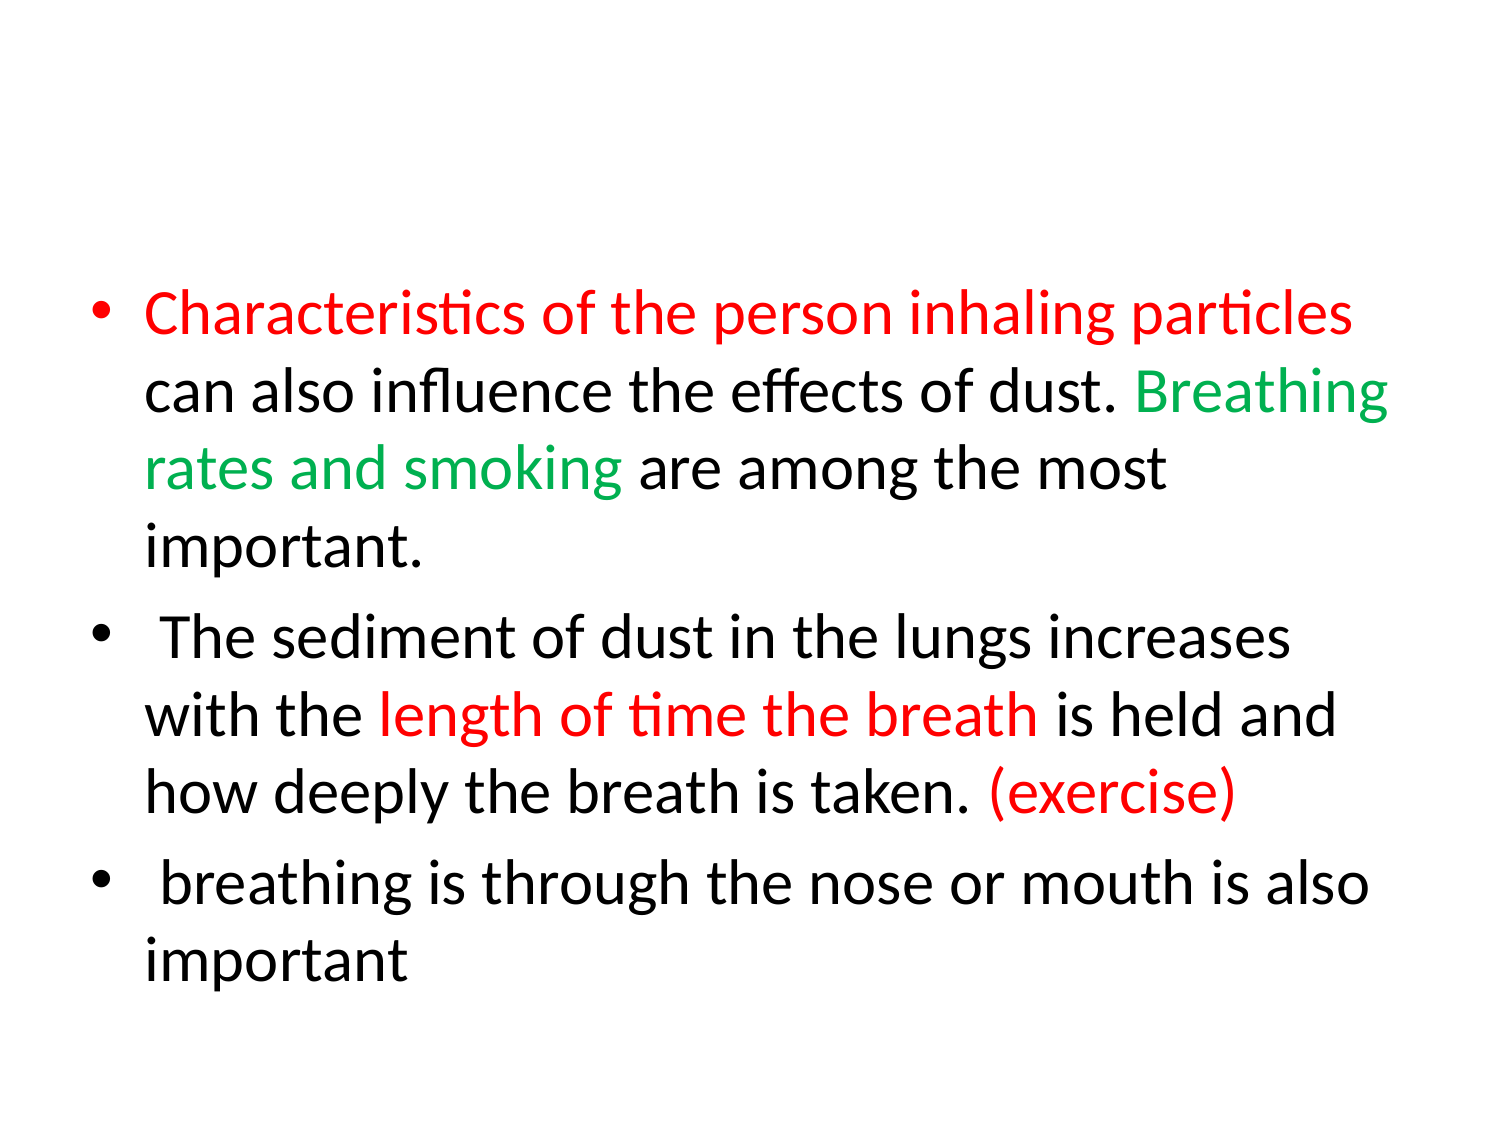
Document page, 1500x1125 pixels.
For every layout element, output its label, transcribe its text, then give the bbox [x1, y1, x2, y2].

list Characteristics of the person inhaling particles can also influence the effects of dust. Breathing rates and smoking are among the most important. The sediment of dust in the lungs increases with the length of time the breath is held and how deeply the breath is taken. (exercise) breathing is through the nose or mouth is also important [75, 262, 1425, 1005]
